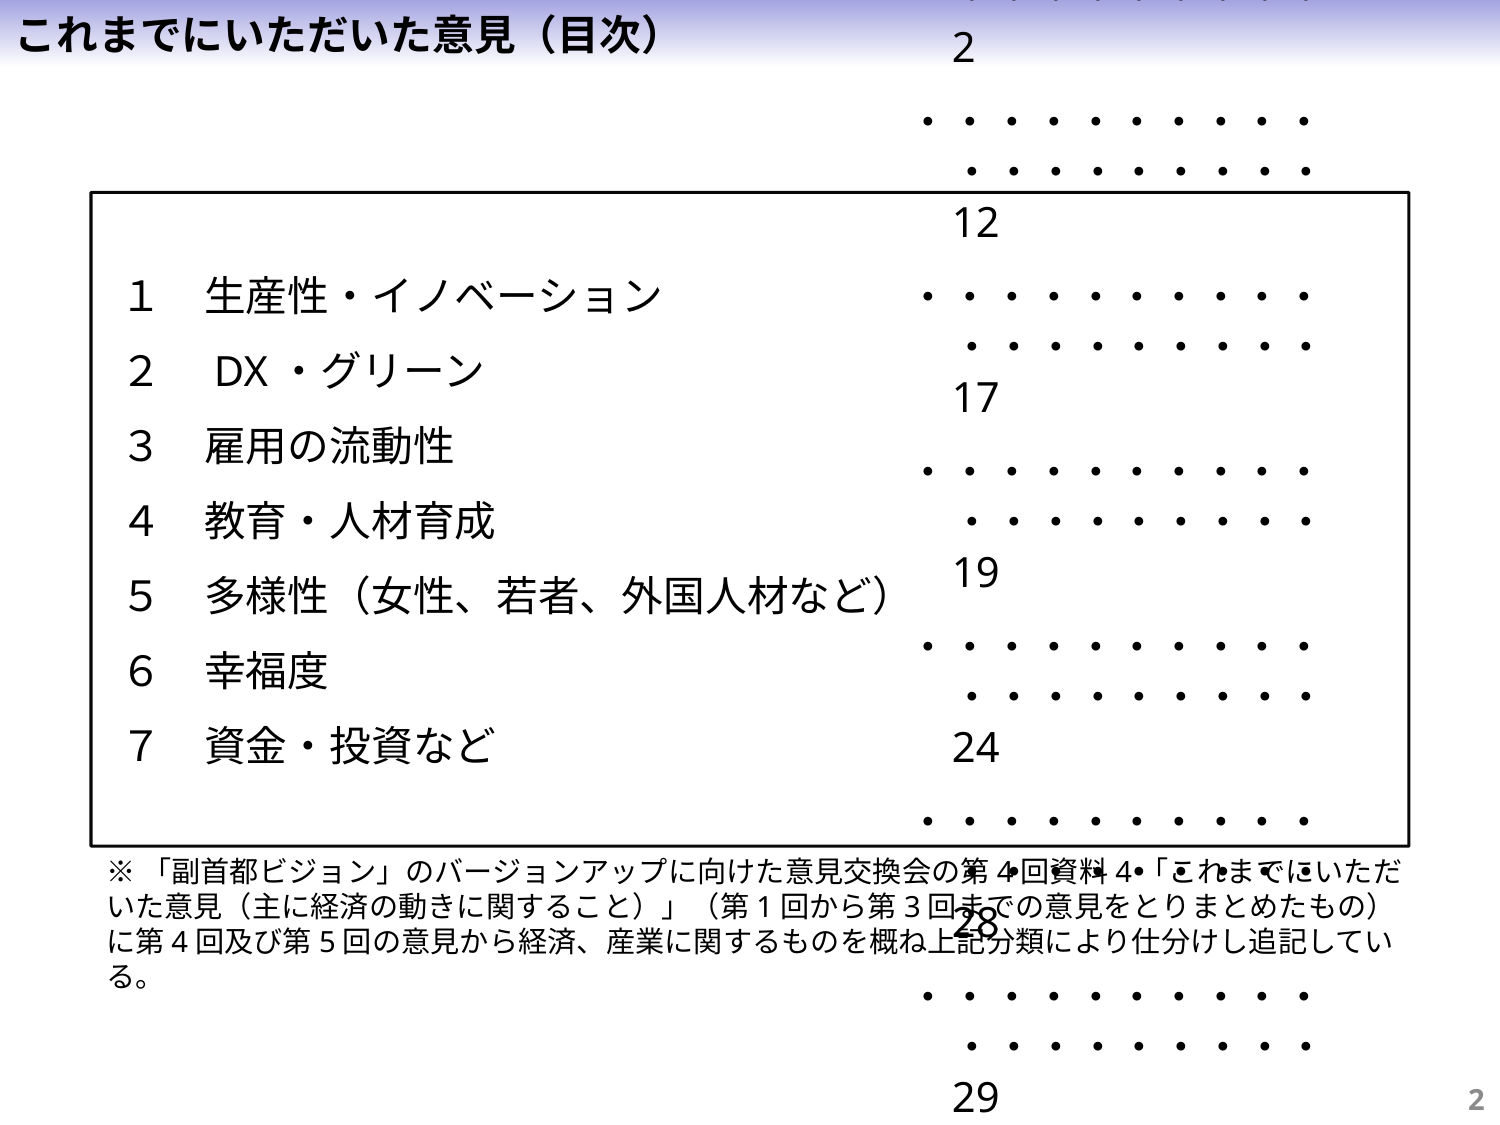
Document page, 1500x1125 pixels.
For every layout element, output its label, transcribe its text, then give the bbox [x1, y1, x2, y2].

text_box ※「副首都ビジョン」のバージョンアップに向けた意見交換会の第4回資料4「これまでにいただいた意見（主に経済の動きに関すること）」（第1回から第3回までの意見をとりまとめたもの）に第4回及び第5回の意見から経済、産業に関するものを概ね上記分類により仕分けし追記している。 [91, 849, 1409, 998]
text_box １ 生産性・イノベーション ２ DX・グリーン ３ 雇用の流動性 ４ 教育・人材育成 ５ 多様性（女性、若者、外国人材など） ６ 幸福度 ７ 資金・投資など [91, 192, 1409, 847]
slide_number 1 [1390, 1071, 1500, 1125]
text_box これまでにいただいた意見（目次） [0, 0, 1500, 67]
text_box ・・・・・・・・・・・・・・・・・・・ 2 ・・・・・・・・・・・・・・・・・・・12 ・・・・・・・・・・・・・・・・・・・17 ・・・・・・・・・・・・・・・・・・・19 ・・・・・・・・・・・・・・・・・・・24 ・・・・・・・・・・・・・・・・・・・28 ・・・・・・・・・・・・・・・・・・・29 [907, 194, 1409, 848]
